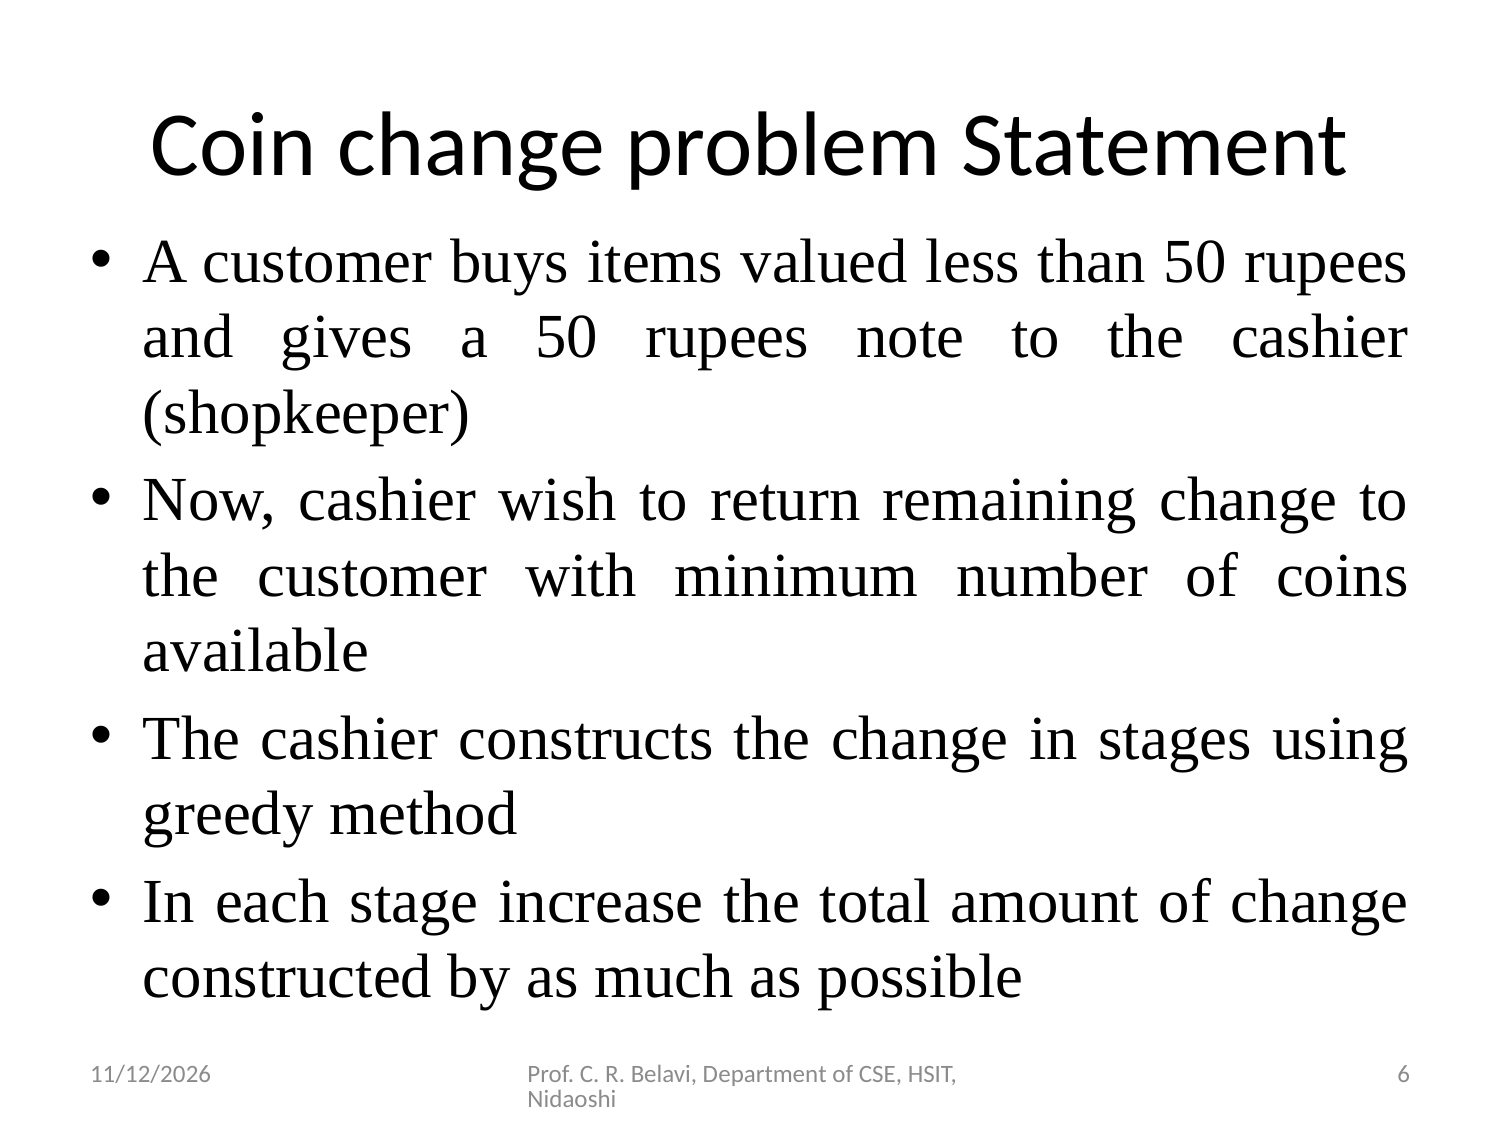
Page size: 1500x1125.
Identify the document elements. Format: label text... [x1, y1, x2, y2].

title Coin change problem Statement [75, 45, 1425, 212]
slide_number 6 [1074, 1042, 1425, 1103]
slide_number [75, 1042, 425, 1103]
list A customer buys items valued less than 50 rupees and gives a 50 rupees note to the cashier (shopkeeper) Now, cashier wish to return remaining change to the customer with minimum number of coins available The cashier constructs the change in stages using greedy method In each stage increase the total amount of change constructed by as much as possible [75, 212, 1425, 1025]
footer Prof. C. R. Belavi, Department of CSE, HSIT, Nidaoshi [512, 1042, 988, 1103]
